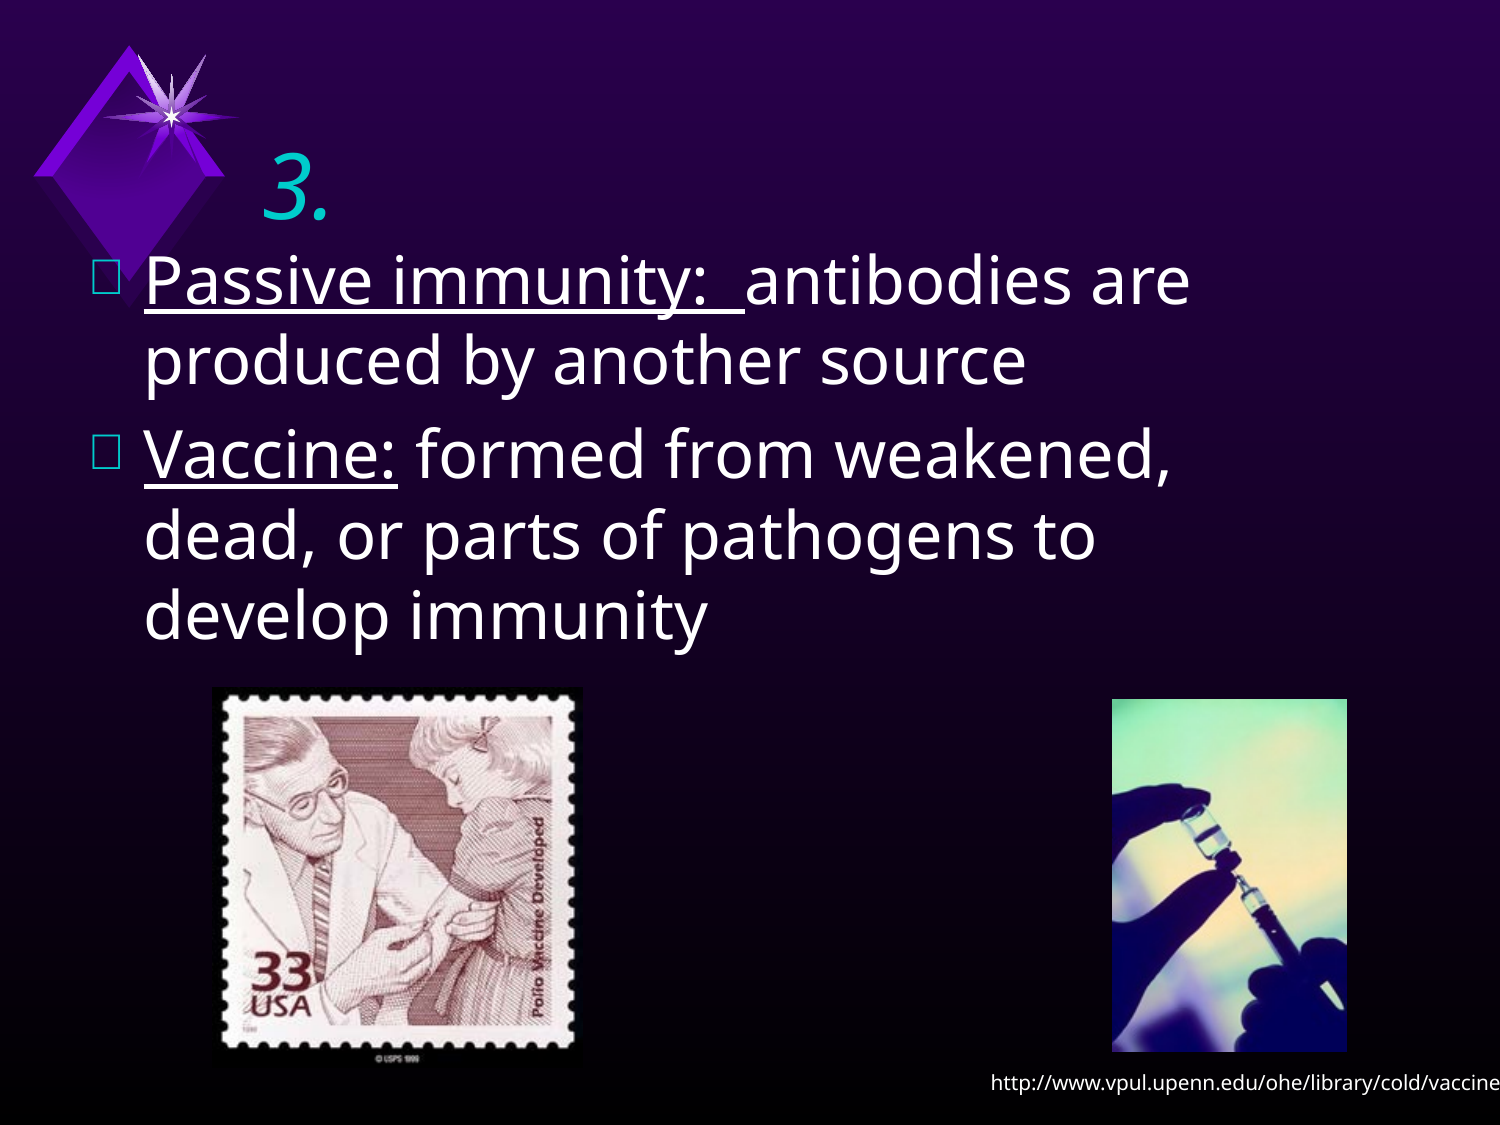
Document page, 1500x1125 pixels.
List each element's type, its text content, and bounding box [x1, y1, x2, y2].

picture [212, 687, 584, 1068]
picture [1112, 699, 1348, 1052]
text_box http://www.vpul.upenn.edu/ohe/library/cold/vaccine.jpg [983, 1062, 1500, 1103]
title 3. [262, 78, 400, 237]
list Passive immunity: antibodies are produced by another source Vaccine: formed from weakened, dead, or parts of pathogens to develop immunity [87, 237, 1363, 913]
